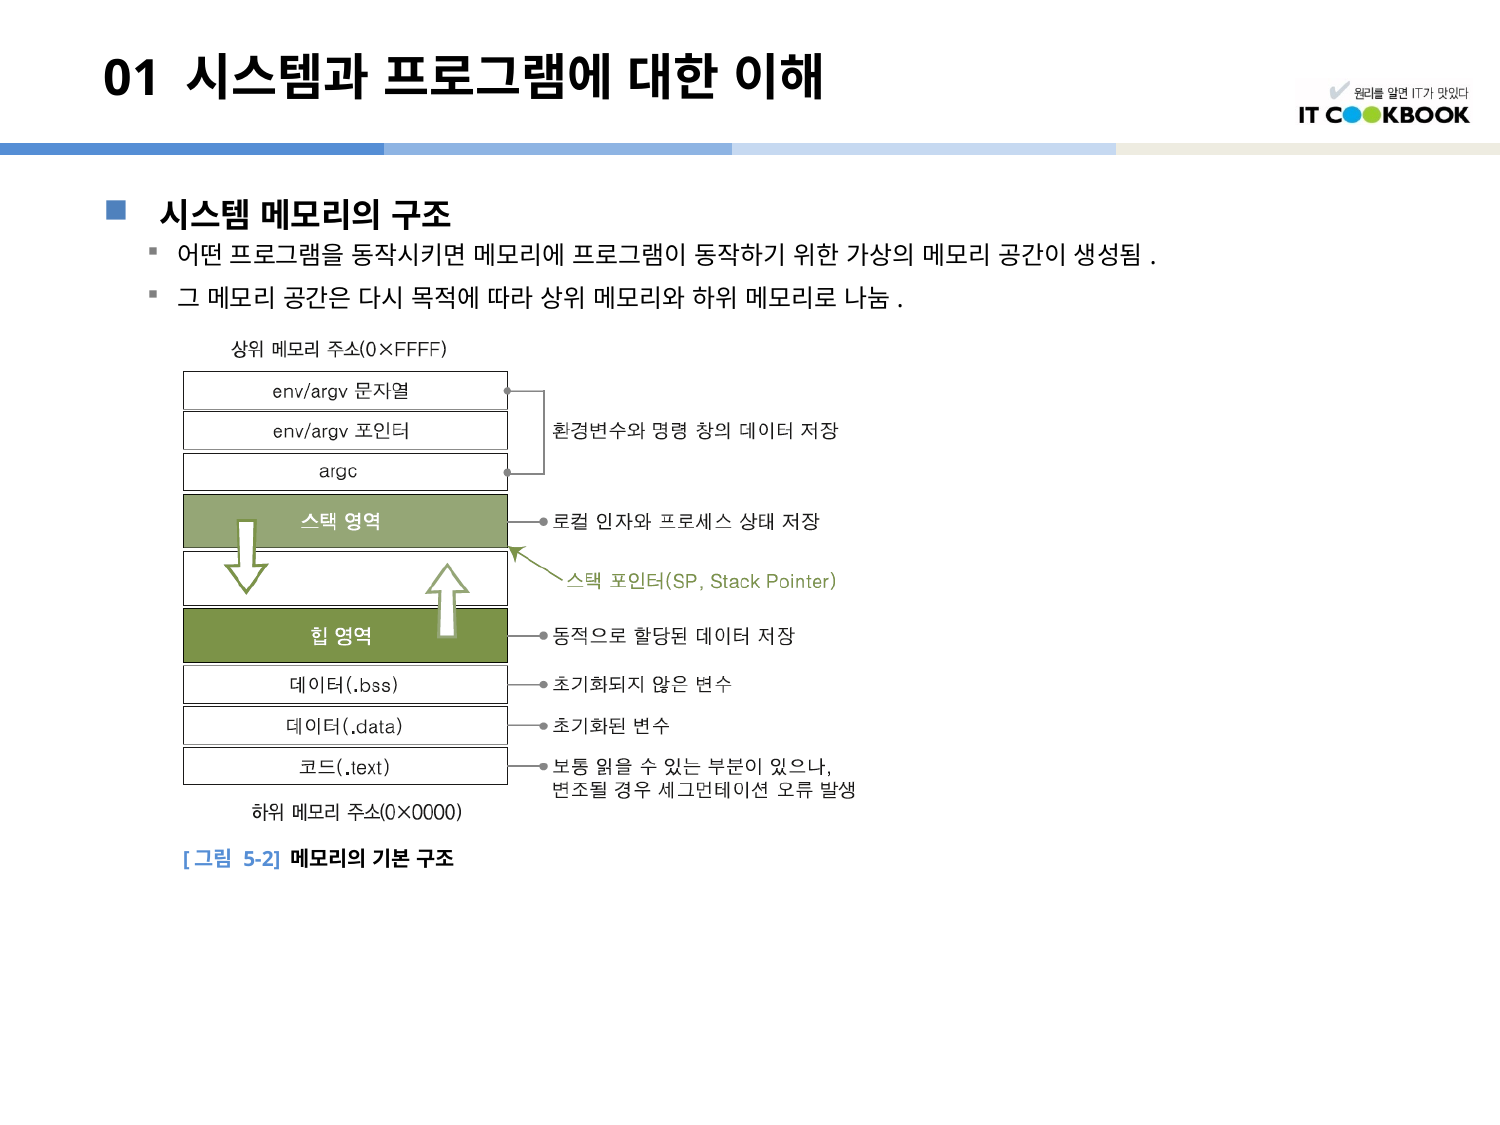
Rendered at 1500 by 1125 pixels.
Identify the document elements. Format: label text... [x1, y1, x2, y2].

title 01 시스템과 프로그램에 대한 이해 [88, 30, 1330, 121]
list 시스템 메모리의 구조 어떤 프로그램을 동작시키면 메모리에 프로그램이 동작하기 위한 가상의 메모리 공간이 생성됨. 그 메모리 공간은 다시 목적에 따라 상위 메모리와 하위 메모리로 나눔. 스택 영역과 힙 영역 상위 메모리 : 스택(Stack)이라는 메모리 공간이 형성되고, 프로그램 로직이 동작하기 위한 인자 (Argument) 와 프로세스 상태를 저장하는 데 사용됨. 하위 메모리 : 힙(Heap)이 생성되고, 프로그램이 동작할 때 필요한 데이터 정보를 임시로 저장하는 데 사용됨. [88, 166, 1436, 1054]
picture [179, 330, 858, 823]
picture [1295, 78, 1473, 125]
text_box [그림 5-2] 메모리의 기본 구조 [167, 834, 482, 882]
